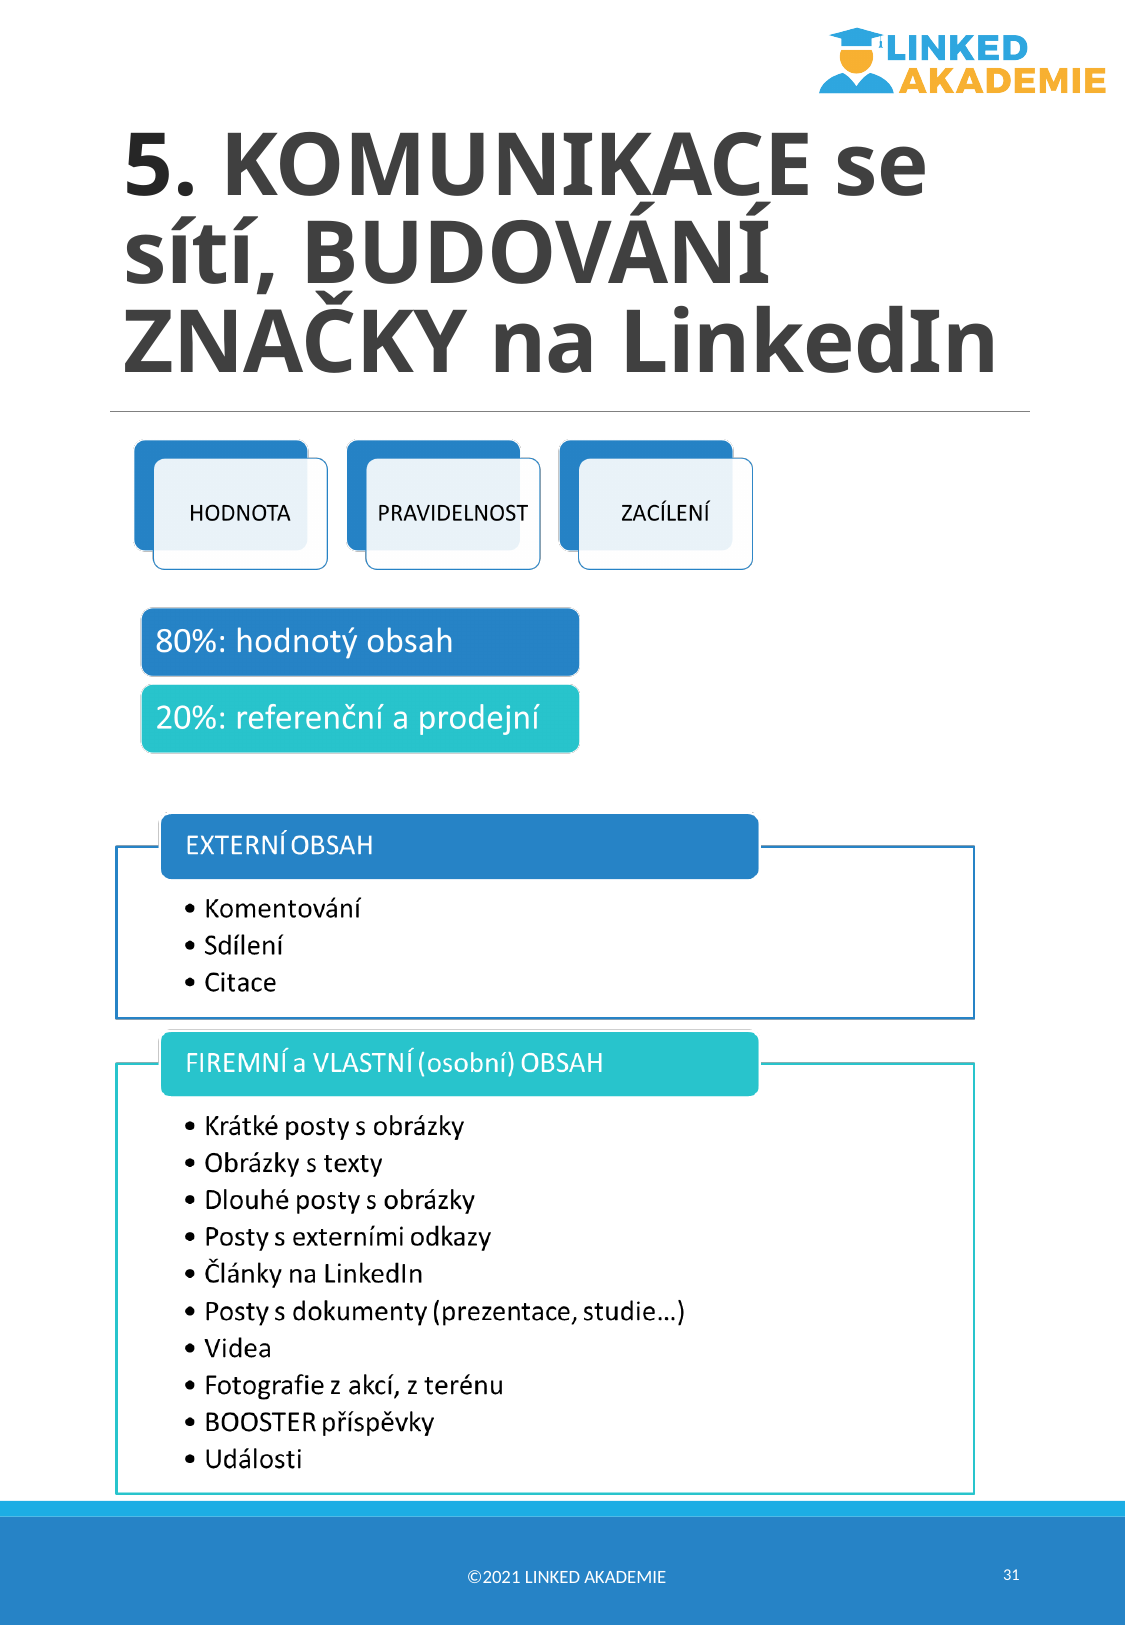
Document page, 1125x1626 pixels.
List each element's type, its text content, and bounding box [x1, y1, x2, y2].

slide_number 31 [913, 1530, 1035, 1618]
picture [114, 796, 975, 1510]
picture [132, 387, 753, 763]
text_box ©2021 Linked Akademie [171, 1546, 963, 1607]
picture [799, 9, 1125, 109]
title 5. KOMUNIKACE se sítí, BUDOVÁNÍ ZNAČKY na LinkedIn [115, 115, 1044, 395]
